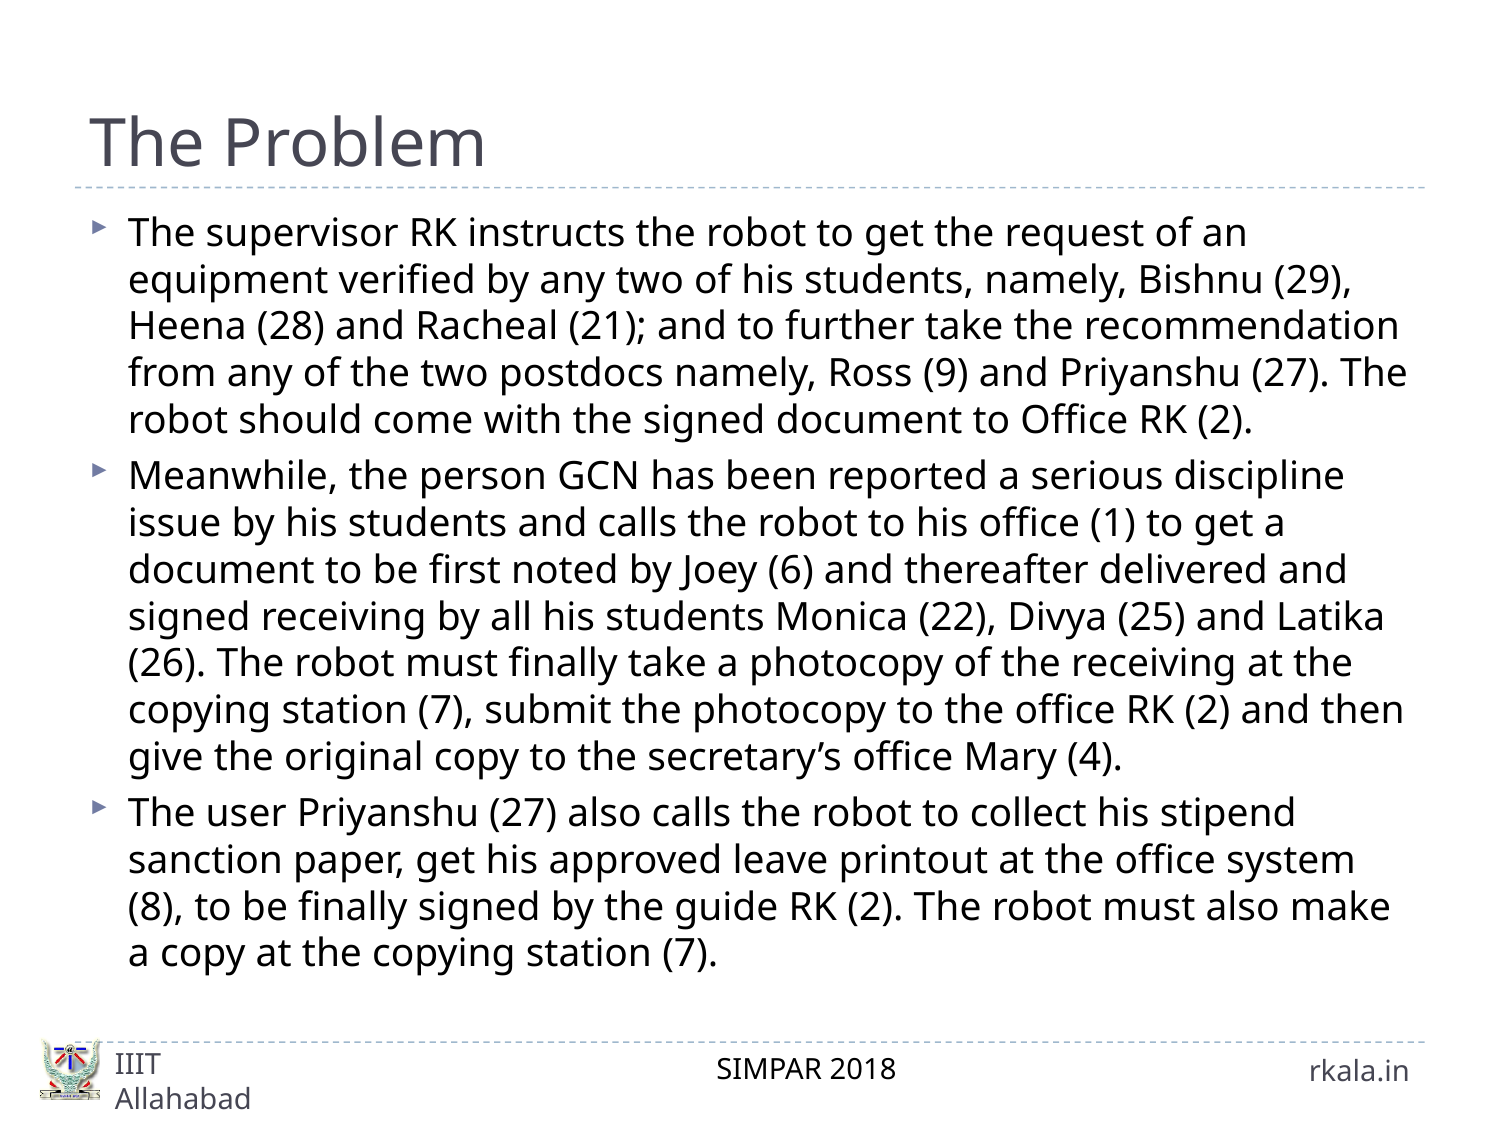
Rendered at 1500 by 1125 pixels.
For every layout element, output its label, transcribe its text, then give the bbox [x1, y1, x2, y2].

slide_number IIIT Allahabad [101, 1037, 300, 1098]
footer SIMPAR 2018 [475, 1042, 1138, 1103]
picture [39, 1037, 101, 1101]
title The Problem [75, 24, 1425, 188]
list The supervisor RK instructs the robot to get the request of an equipment verified by any two of his students, namely, Bishnu (29), Heena (28) and Racheal (21); and to further take the recommendation from any of the two postdocs namely, Ross (9) and Priyanshu (27). The robot should come with the signed document to Office RK (2). Meanwhile, the person GCN has been reported a serious discipline issue by his students and calls the robot to his office (1) to get a document to be first noted by Joey (6) and thereafter delivered and signed receiving by all his students Monica (22), Divya (25) and Latika (26). The robot must finally take a photocopy of the receiving at the copying station (7), submit the photocopy to the office RK (2) and then give the original copy to the secretary’s office Mary (4). The user Priyanshu (27) also calls the robot to collect his stipend sanction paper, get his approved leave printout at the office system (8), to be finally signed by the guide RK (2). The robot must also make a copy at the copying station (7). [75, 200, 1425, 1010]
slide_number rkala.in [1050, 1044, 1425, 1107]
